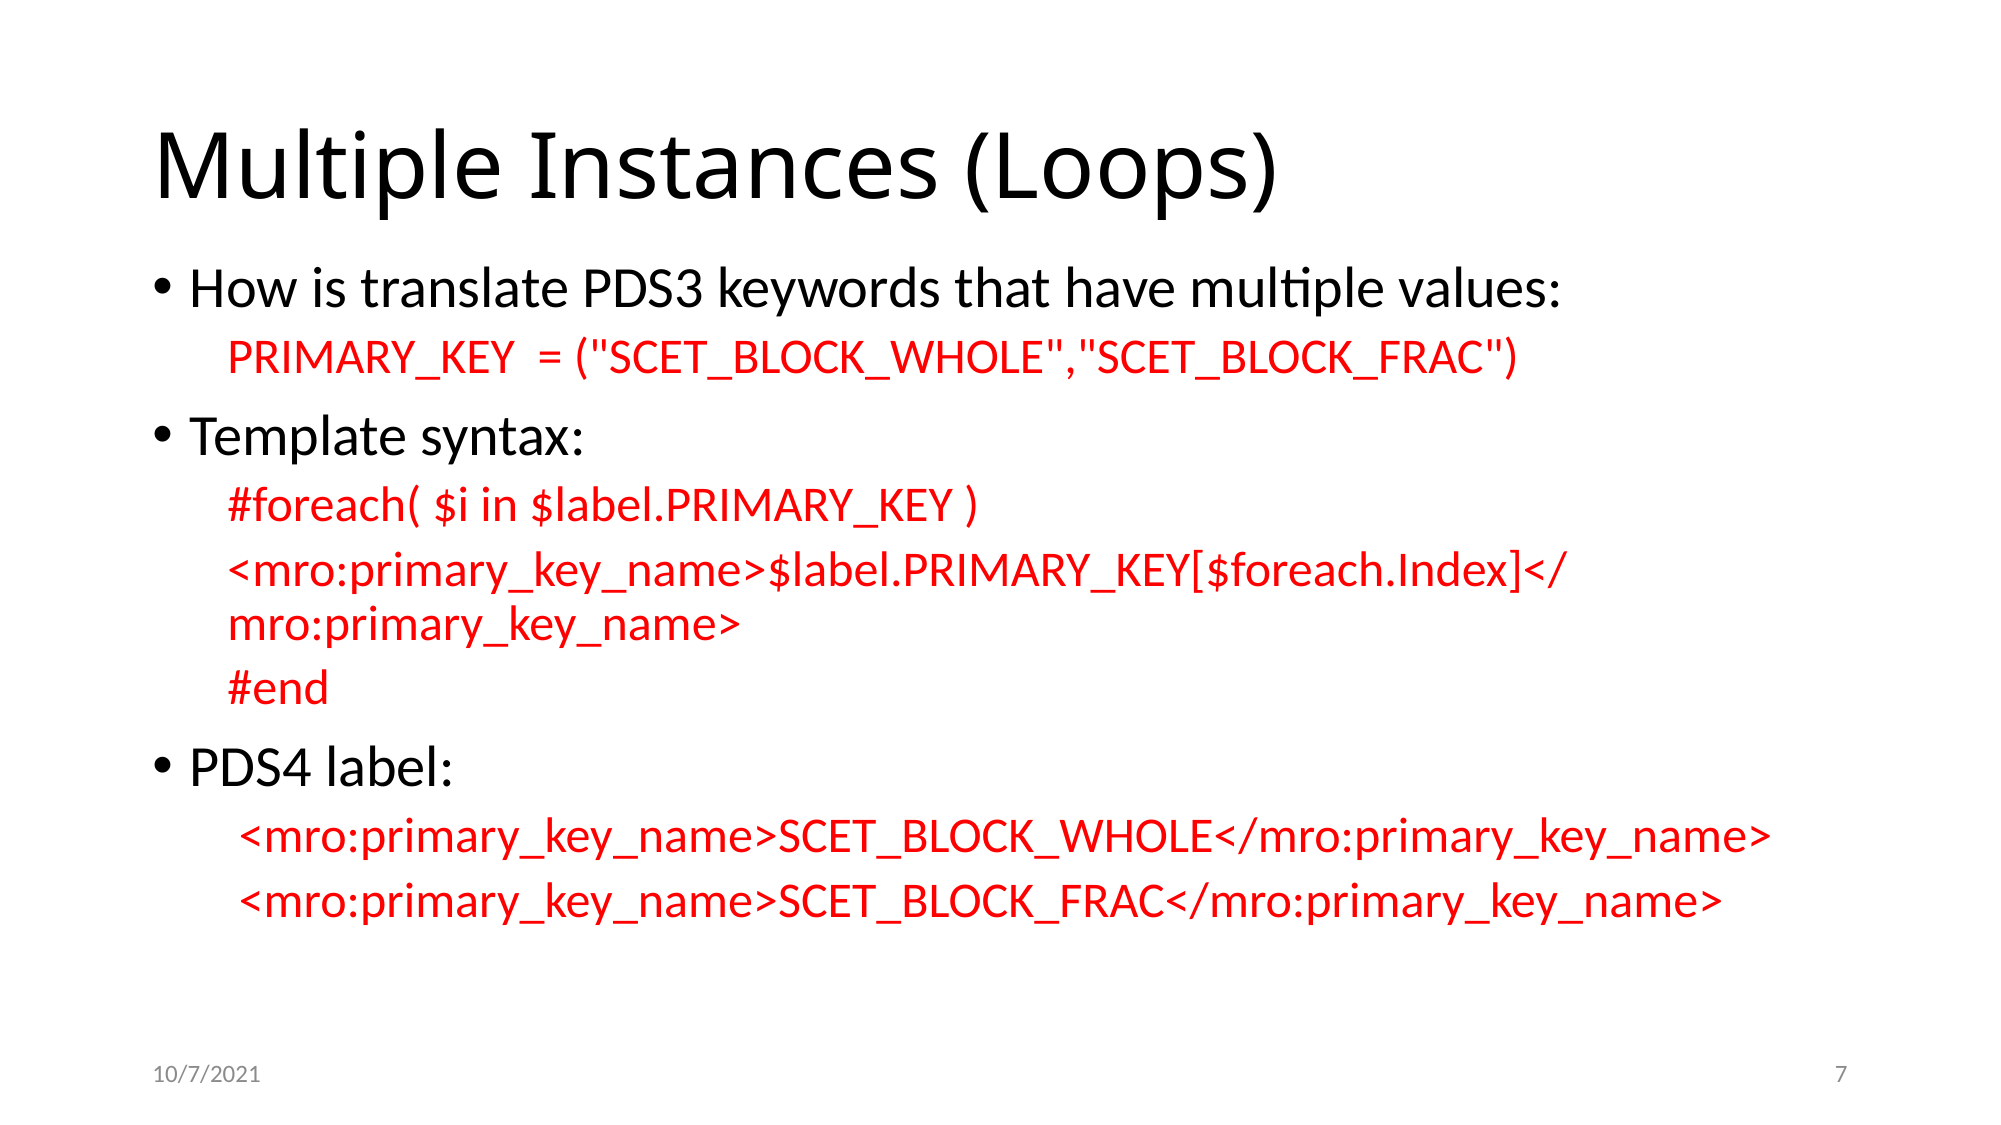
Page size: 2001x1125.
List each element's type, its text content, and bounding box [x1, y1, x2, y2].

list How is translate PDS3 keywords that have multiple values: PRIMARY_KEY = ("SCET_BLOCK_WHOLE","SCET_BLOCK_FRAC") Template syntax: #foreach( $i in $label.PRIMARY_KEY ) <mro:primary_key_name>$label.PRIMARY_KEY[$foreach.Index]</mro:primary_key_name> #end PDS4 label: <mro:primary_key_name>SCET_BLOCK_WHOLE</mro:primary_key_name> <mro:primary_key_name>SCET_BLOCK_FRAC</mro:primary_key_name> [137, 249, 1863, 1014]
slide_number 7 [1412, 1042, 1863, 1103]
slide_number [137, 1042, 588, 1103]
title Multiple Instances (Loops) [137, 59, 1863, 249]
